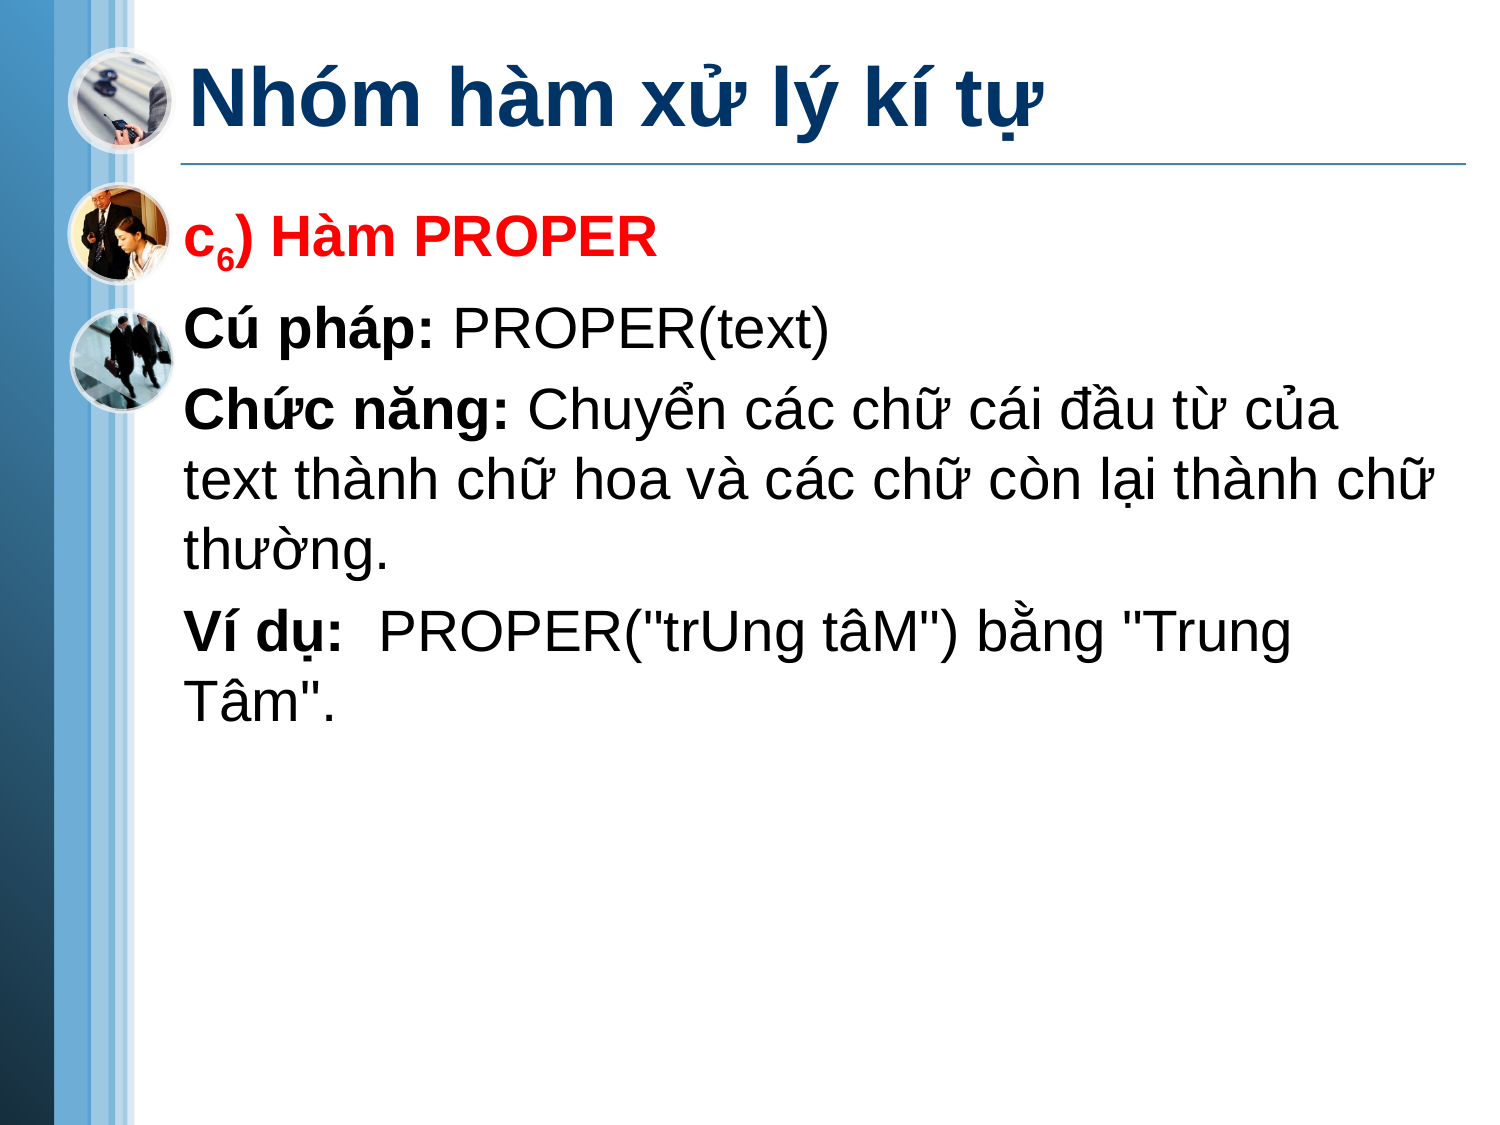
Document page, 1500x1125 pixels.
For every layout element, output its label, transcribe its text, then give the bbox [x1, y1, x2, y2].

picture [78, 57, 166, 144]
picture [75, 313, 169, 408]
picture [74, 189, 166, 279]
title Nhóm hàm xử lý kí tự [173, 10, 1479, 177]
list c6) Hàm PROPER Cú pháp: PROPER(text) Chức năng: Chuyển các chữ cái đầu từ của text thành chữ hoa và các chữ còn lại thành chữ thường. Ví dụ: PROPER("trUng tâM") bằng "Trung Tâm". [169, 190, 1463, 1071]
